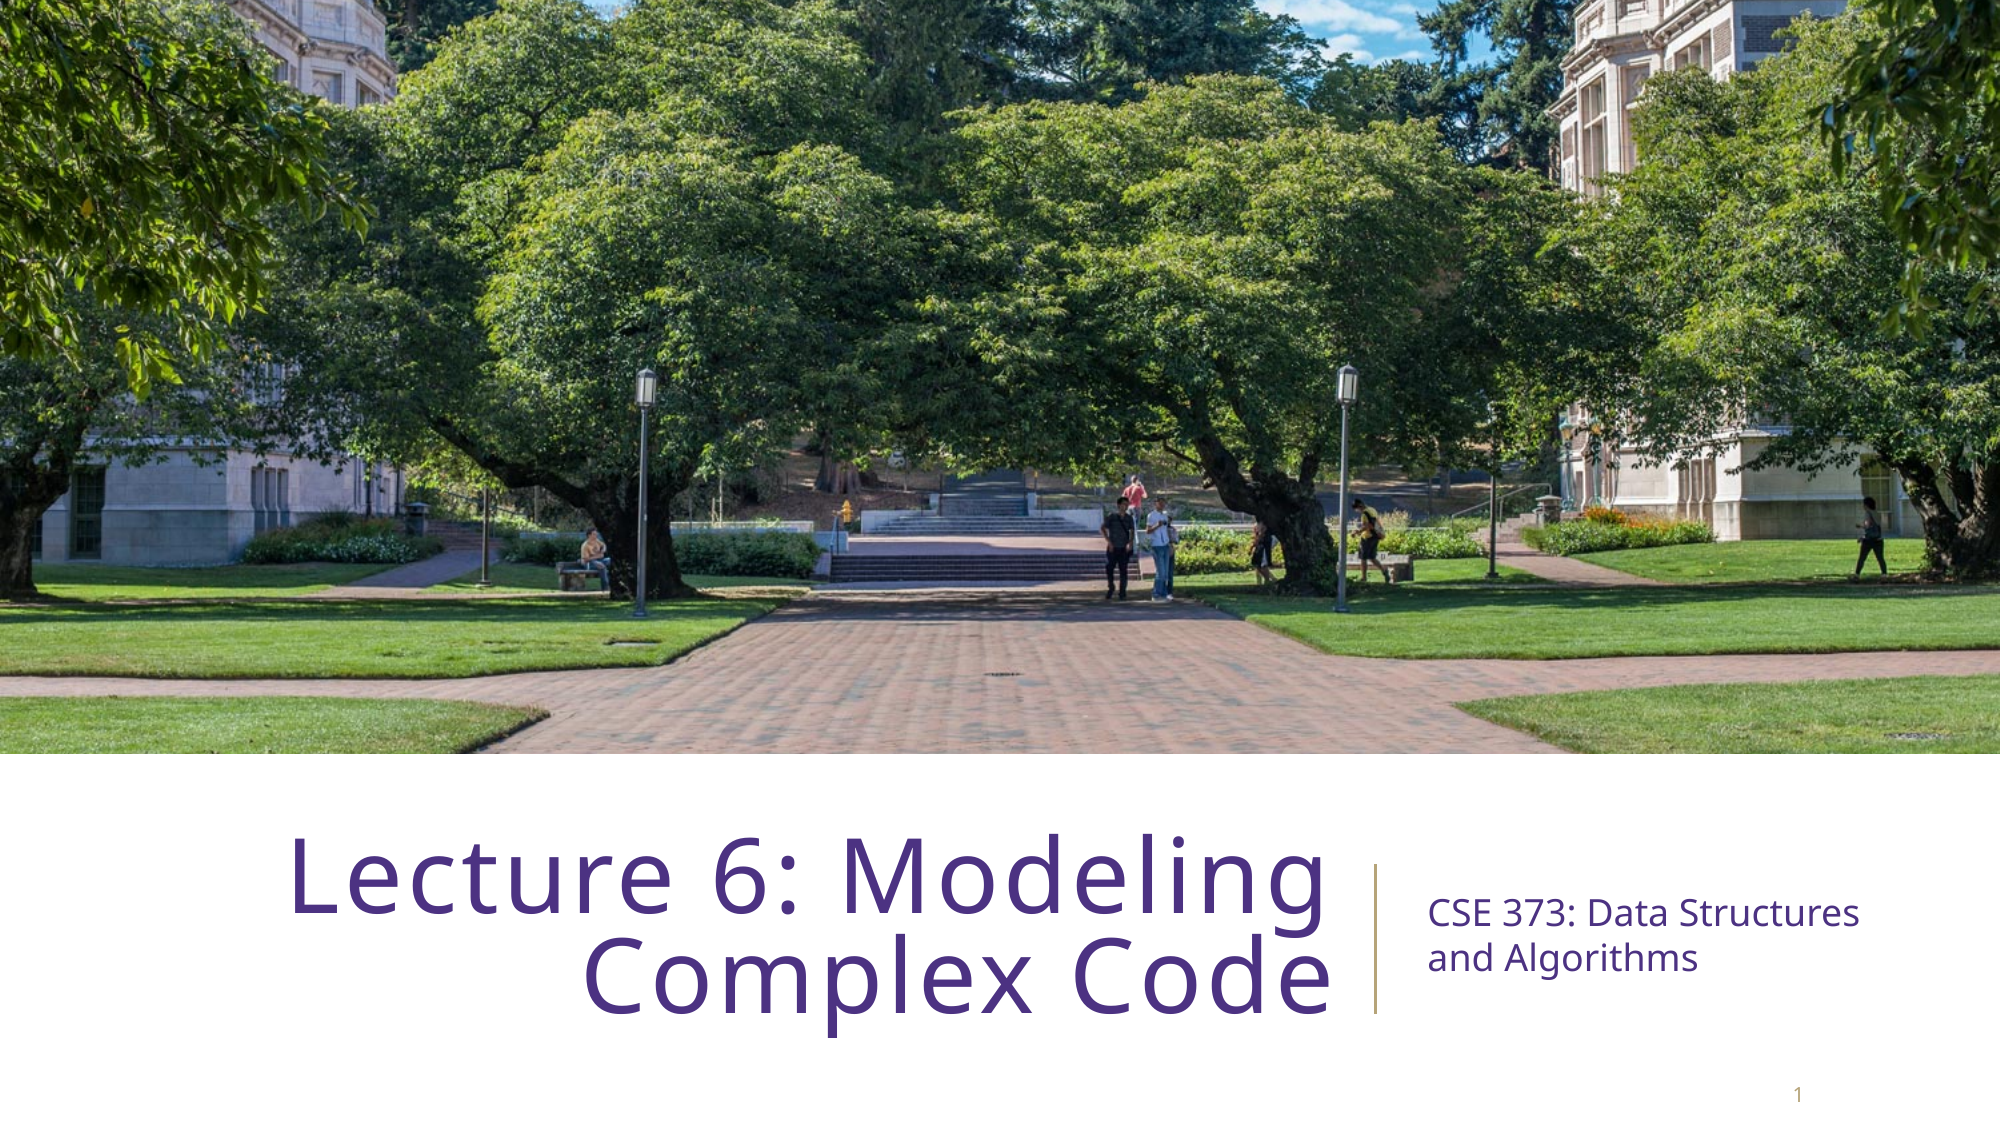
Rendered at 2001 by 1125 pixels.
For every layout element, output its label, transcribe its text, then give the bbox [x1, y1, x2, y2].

subtitle CSE 373: Data Structures and Algorithms [1412, 813, 1938, 1054]
title Lecture 6: Modeling Complex Code [75, 813, 1350, 1054]
picture [0, 0, 2000, 754]
slide_number 1 [1777, 1073, 1938, 1119]
